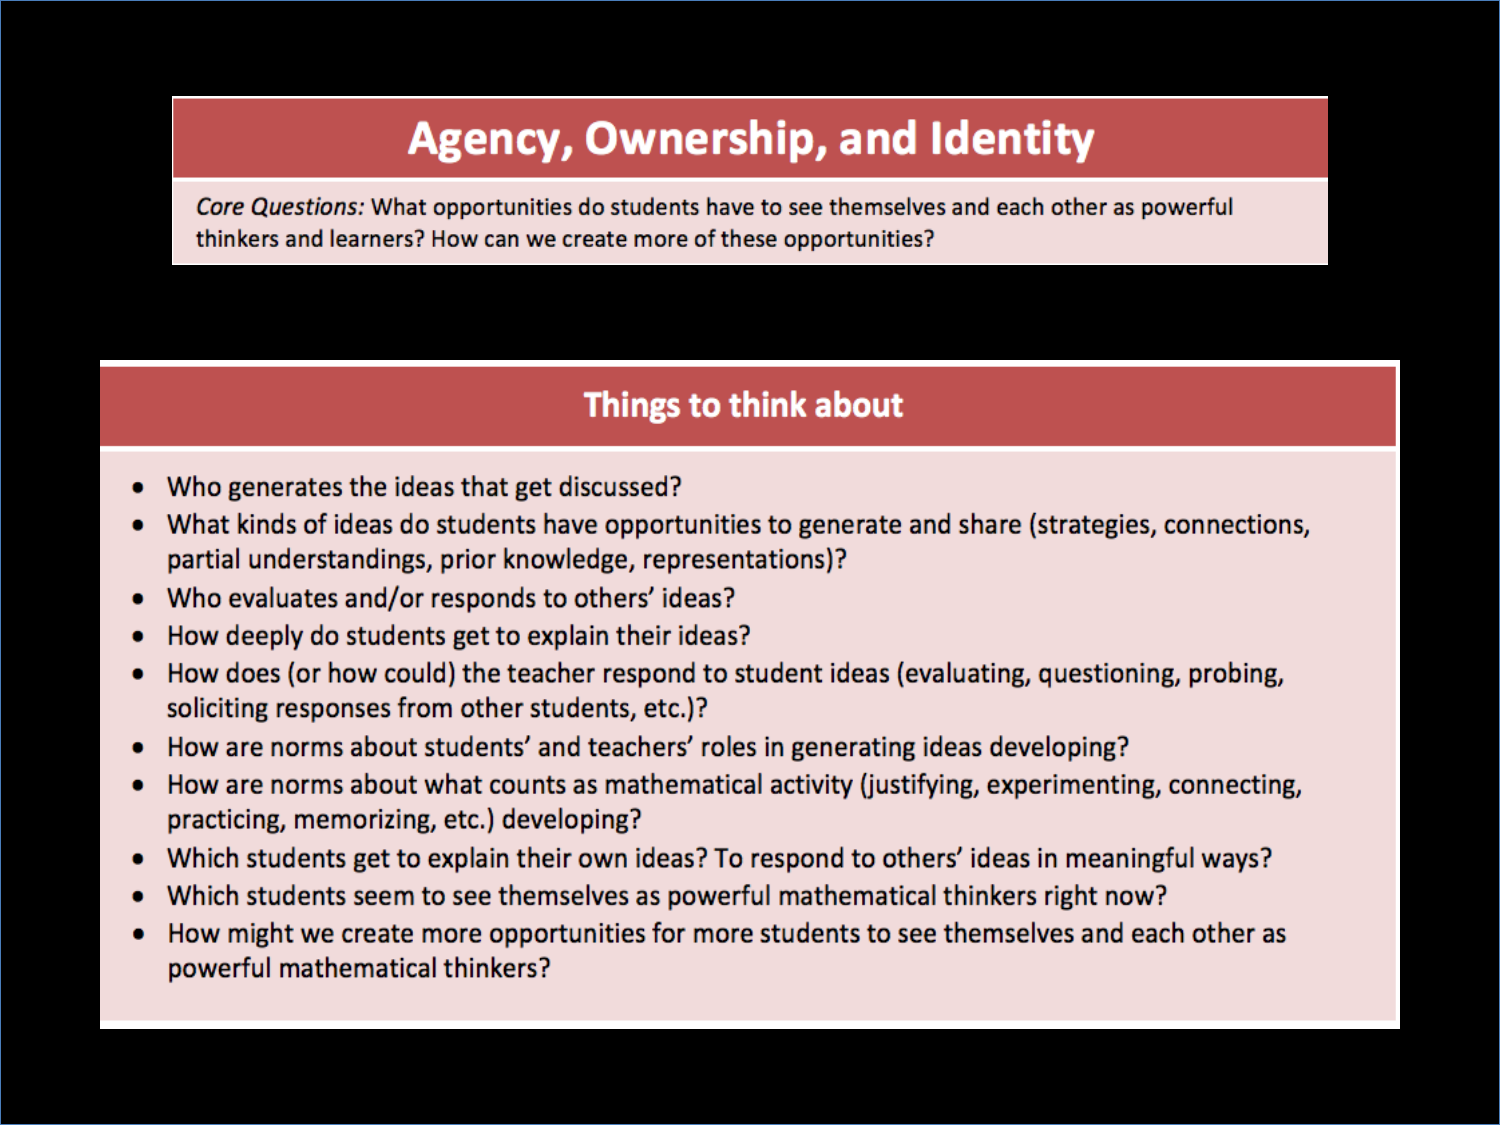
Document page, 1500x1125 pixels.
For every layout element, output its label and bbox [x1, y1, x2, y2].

picture [171, 95, 1329, 265]
picture [100, 360, 1400, 1030]
text_box [0, 0, 1500, 1125]
